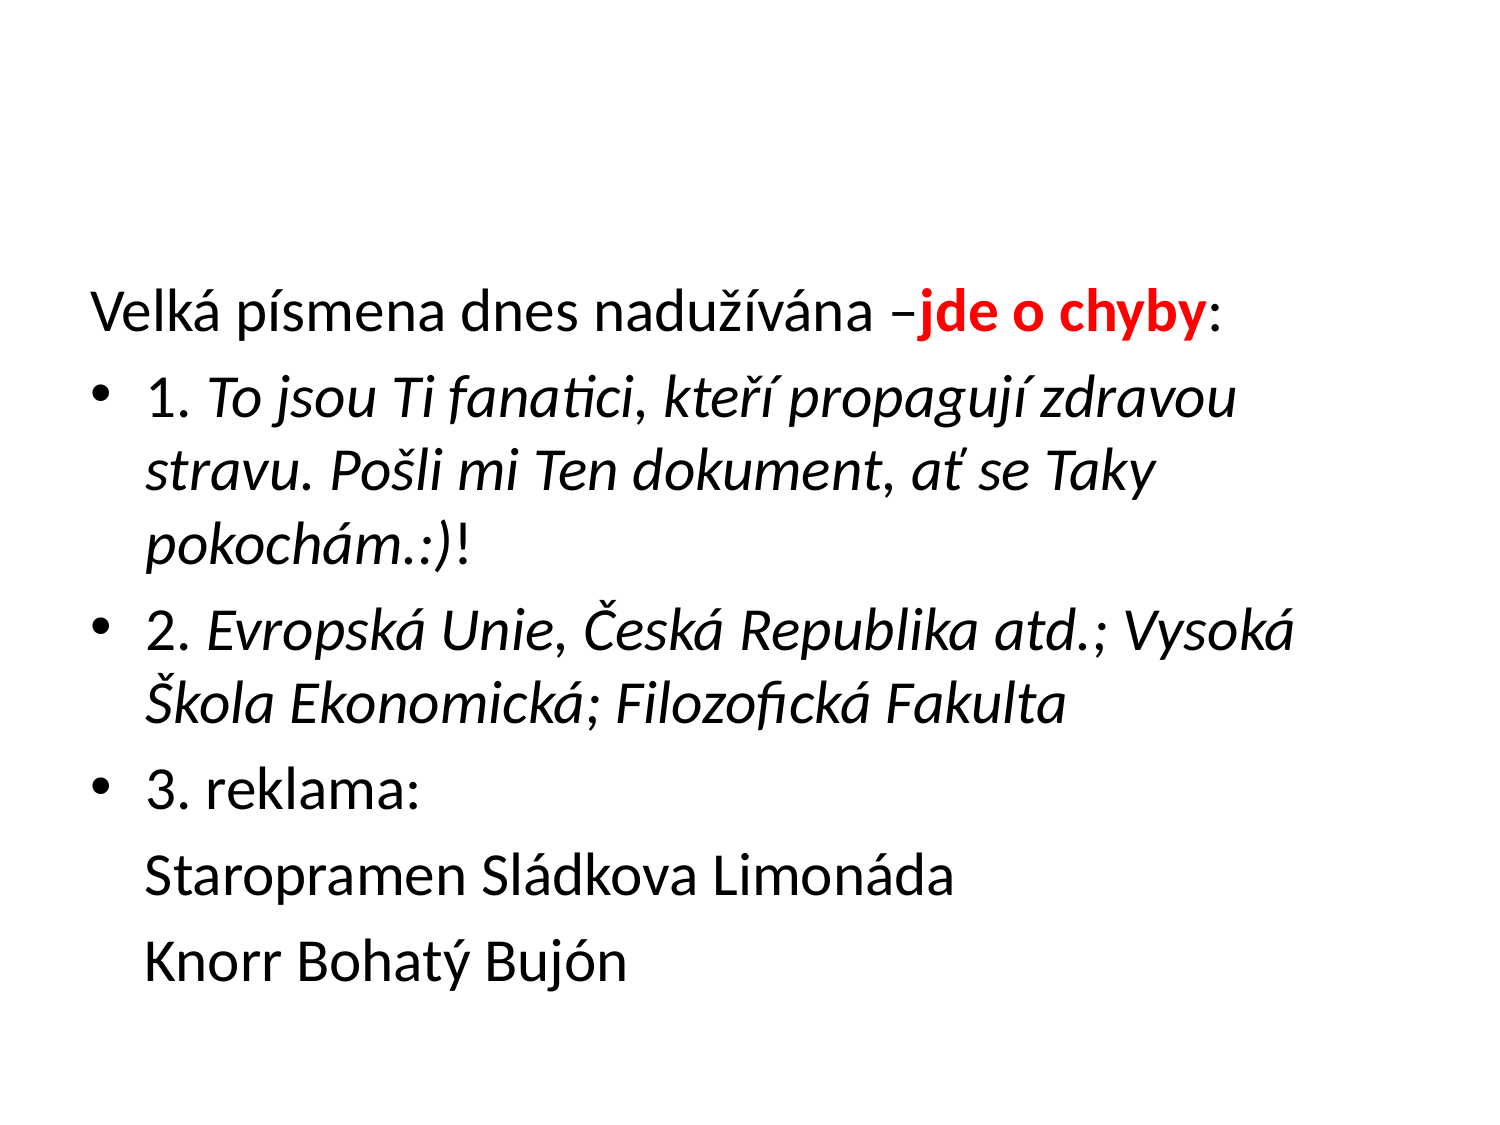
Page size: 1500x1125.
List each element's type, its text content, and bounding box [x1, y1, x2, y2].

list Velká písmena dnes nadužívána –jde o chyby: 1. To jsou Ti fanatici, kteří propagují zdravou stravu. Pošli mi Ten dokument, ať se Taky pokochám.:)! 2. Evropská Unie, Česká Republika atd.; Vysoká Škola Ekonomická; Filozofická Fakulta 3. reklama: Staropramen Sládkova Limonáda Knorr Bohatý Bujón [75, 262, 1425, 1005]
